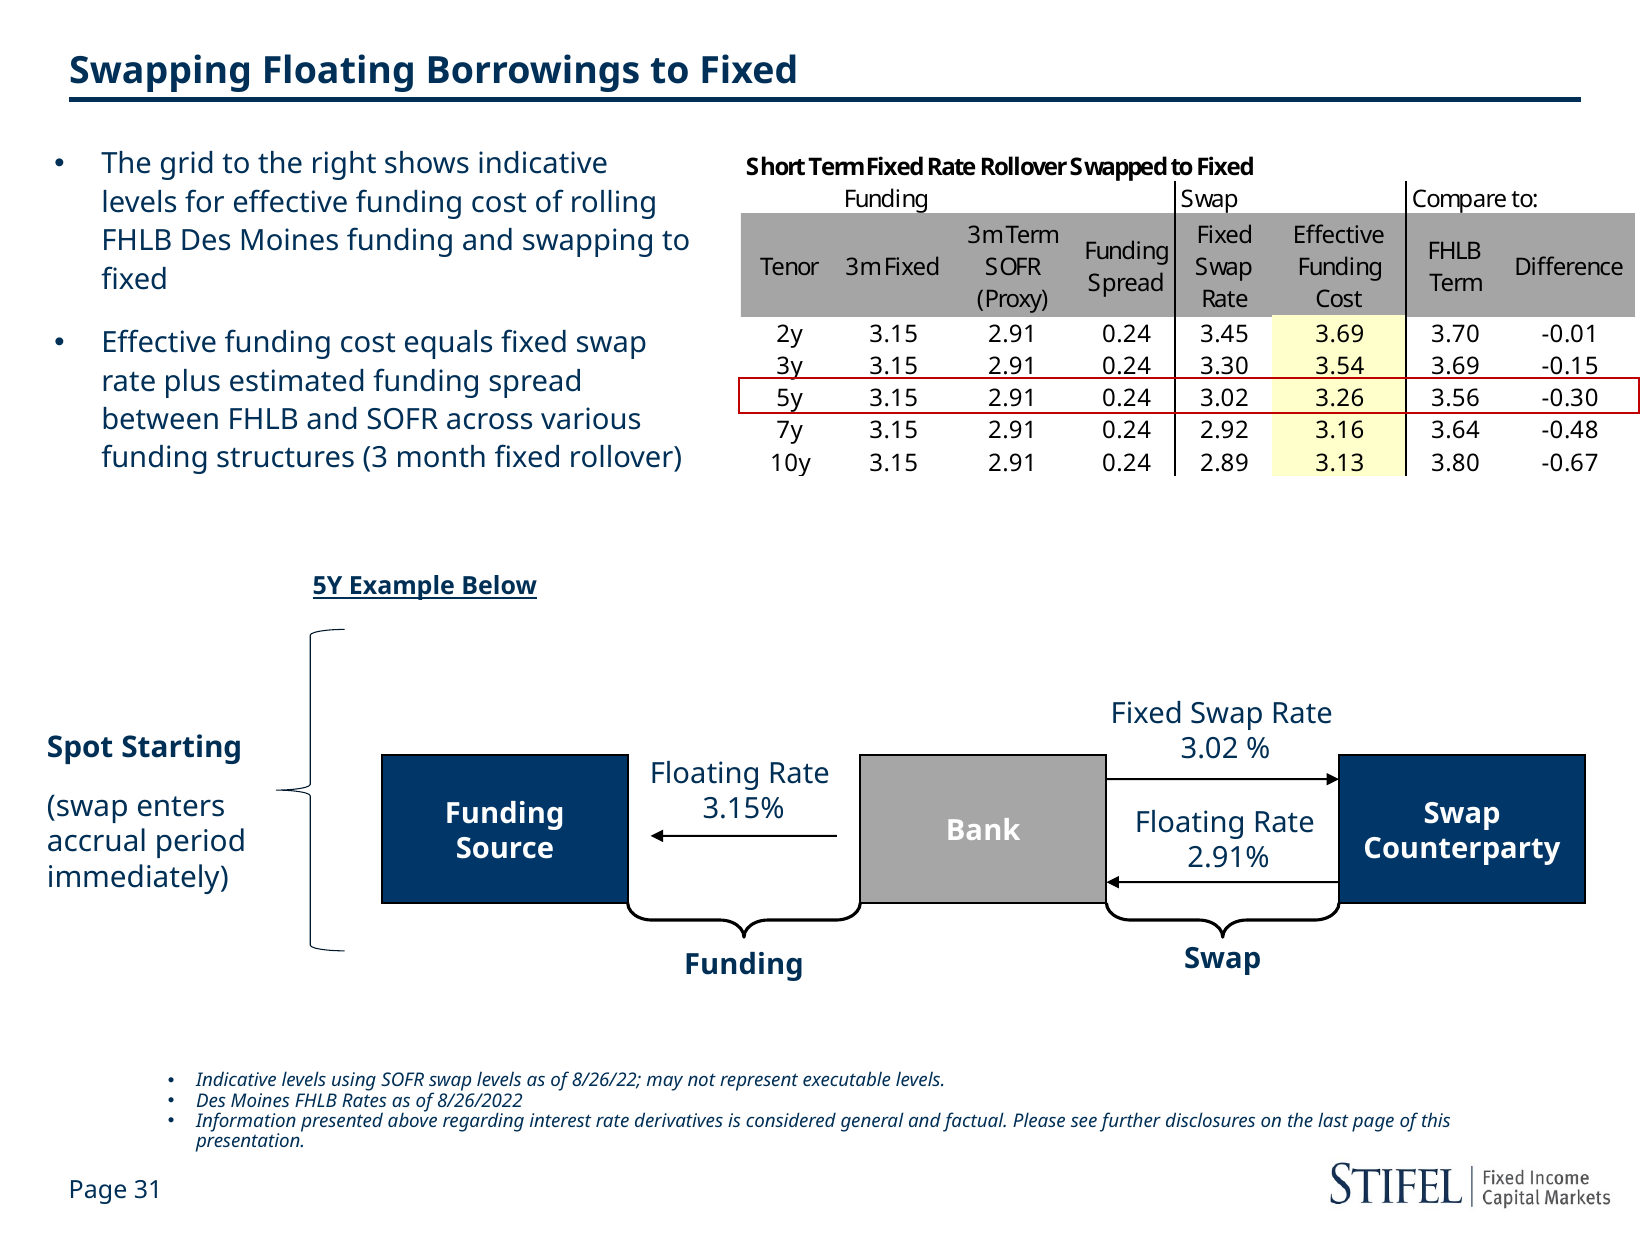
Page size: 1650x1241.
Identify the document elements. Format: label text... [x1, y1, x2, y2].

picture [1328, 1157, 1613, 1212]
list The grid to the right shows indicative levels for effective funding cost of rolling FHLB Des Moines funding and swapping to fixed Effective funding cost equals fixed swap rate plus estimated funding spread between FHLB and SOFR across various funding structures (3 month fixed rollover) [39, 133, 707, 957]
text_box 5Y Example Below [297, 562, 740, 608]
title Swapping Floating Borrowings to Fixed [69, 33, 1581, 109]
text_box Indicative levels using SOFR swap levels as of 8/26/22; may not represent executable levels. Des Moines FHLB Rates as of 8/26/2022 Information presented above regarding interest rate derivatives is considered general and factual. Please see further disclosures on the last page of this presentation. [153, 1116, 1559, 1159]
text_box [303, 628, 345, 952]
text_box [381, 685, 1586, 995]
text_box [739, 135, 1640, 478]
text_box Spot Starting (swap enters accrual period immediately) [32, 720, 303, 901]
